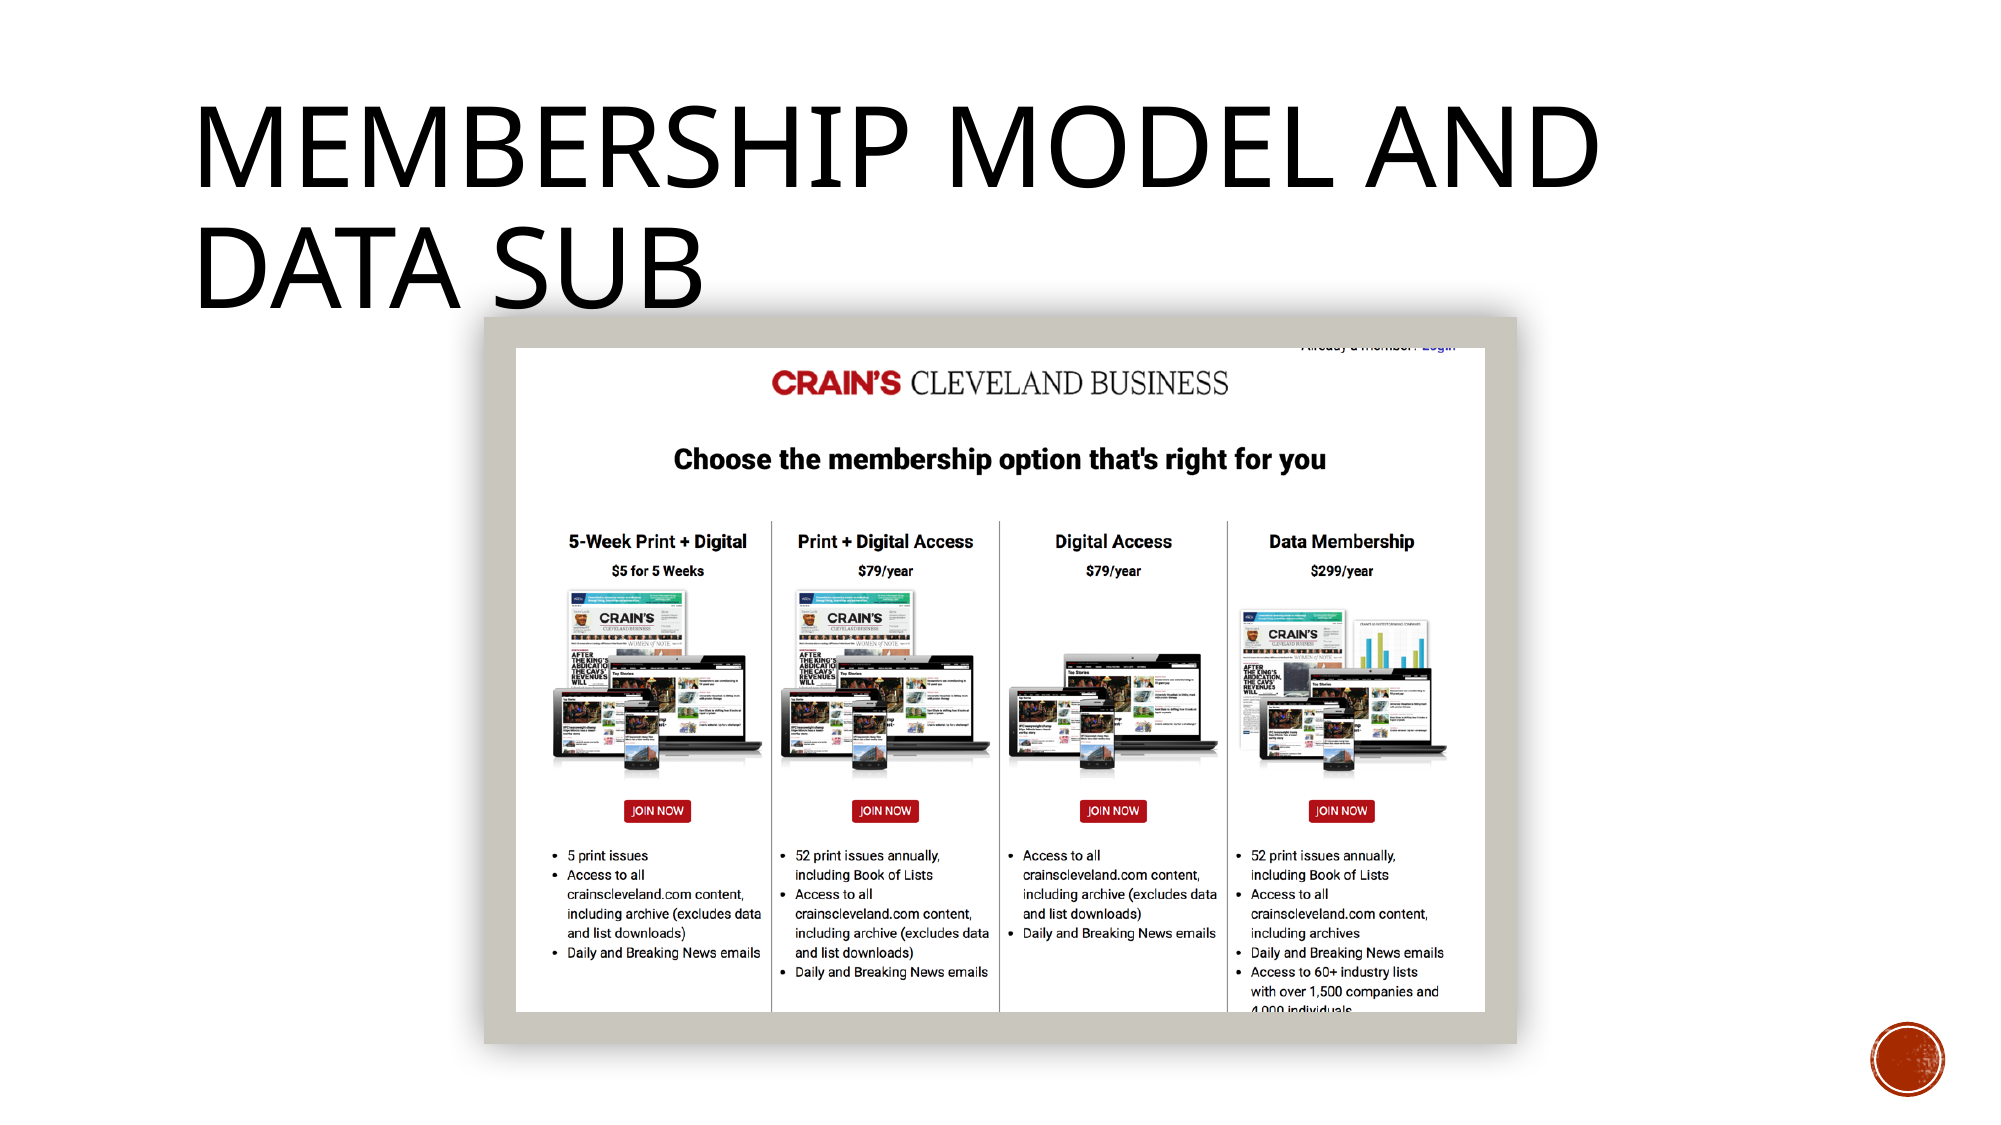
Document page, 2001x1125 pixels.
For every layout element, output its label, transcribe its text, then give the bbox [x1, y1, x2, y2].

title Membership model and data sub [175, 79, 1826, 344]
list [519, 351, 1483, 1009]
